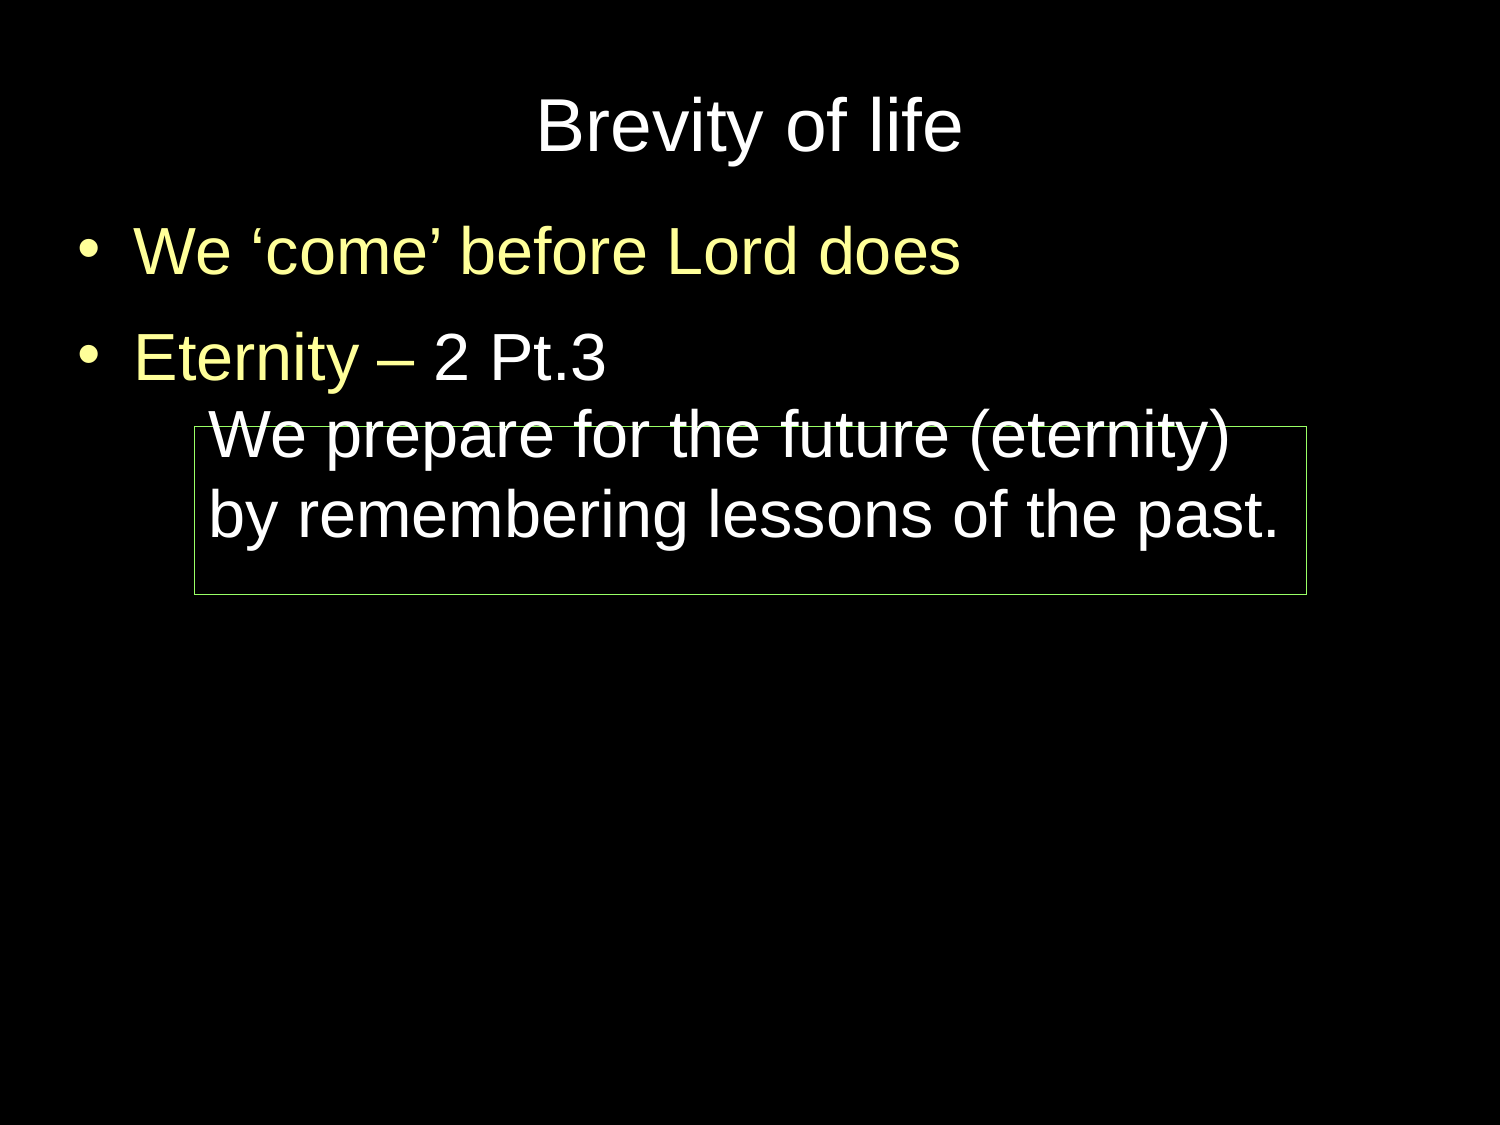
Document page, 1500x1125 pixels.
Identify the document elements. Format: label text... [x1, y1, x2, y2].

list We ‘come’ before Lord does Eternity – 2 Pt.3 [62, 200, 1438, 1050]
text_box We prepare for the future (eternity) by remembering lessons of the past. [193, 425, 1307, 596]
title Brevity of life [75, 37, 1425, 200]
